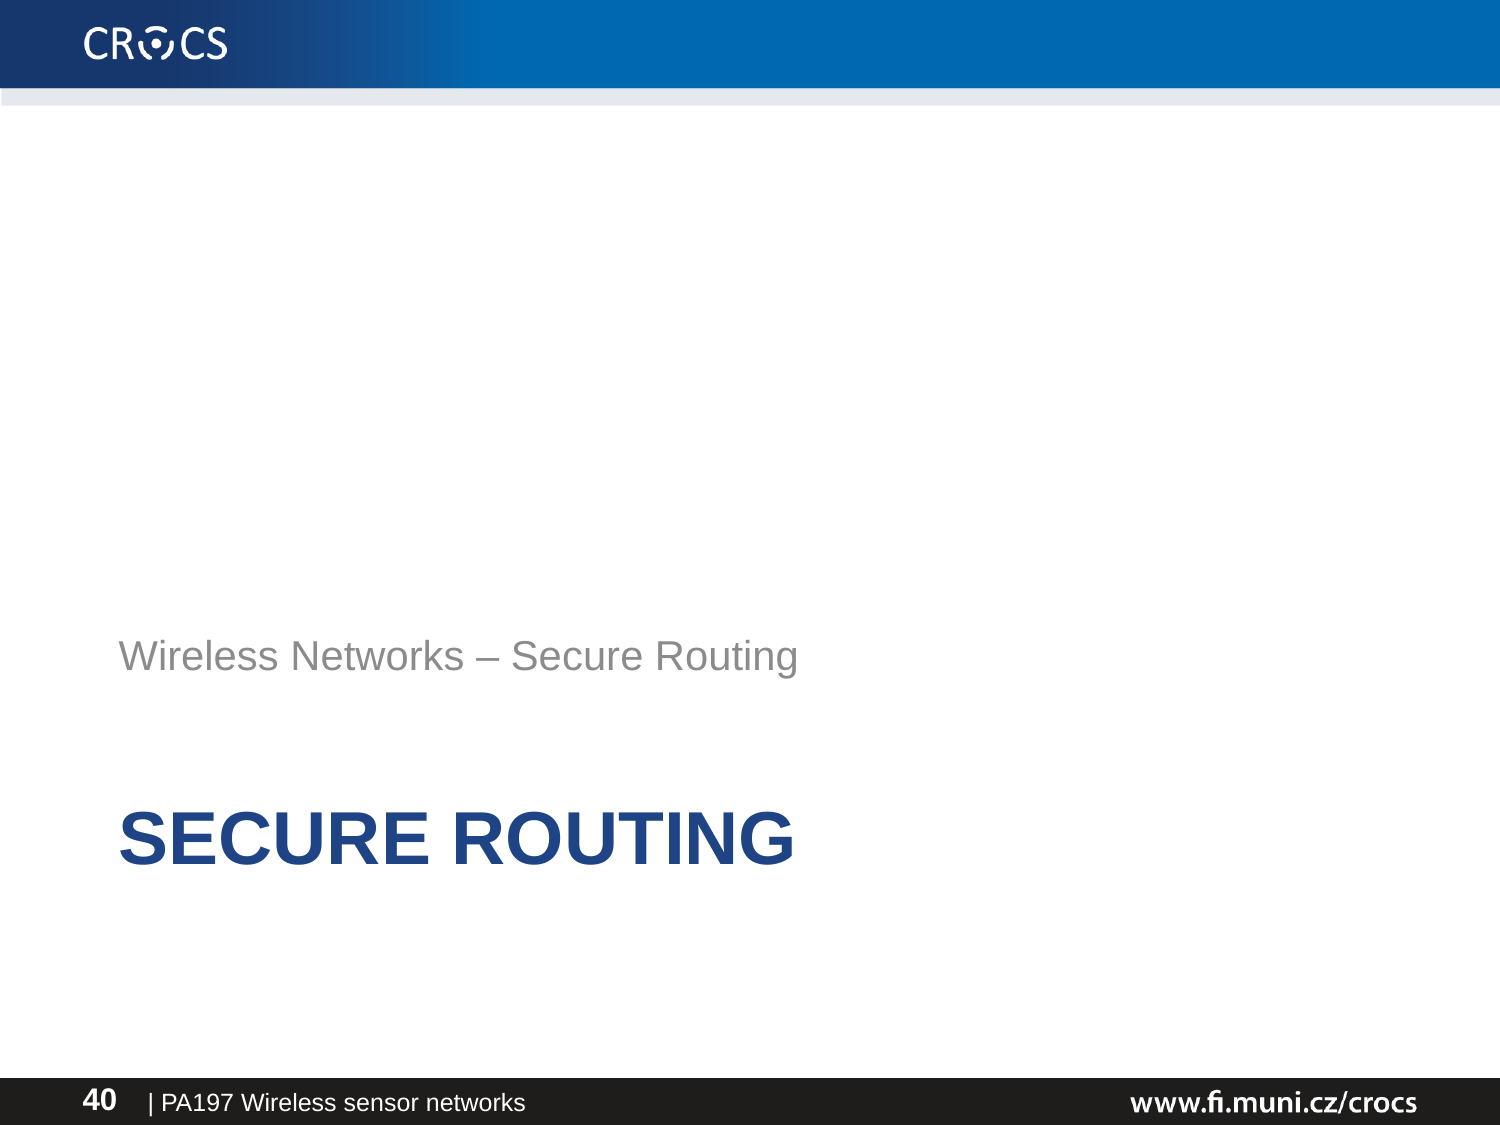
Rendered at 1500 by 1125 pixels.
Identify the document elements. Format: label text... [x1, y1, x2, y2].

title secure routing [118, 722, 1394, 947]
slide_number 40 [82, 1078, 148, 1125]
list Wireless Networks – Secure Routing [118, 432, 1394, 679]
picture [0, 0, 1500, 1125]
footer | PA197 Wireless sensor networks [148, 1078, 809, 1125]
